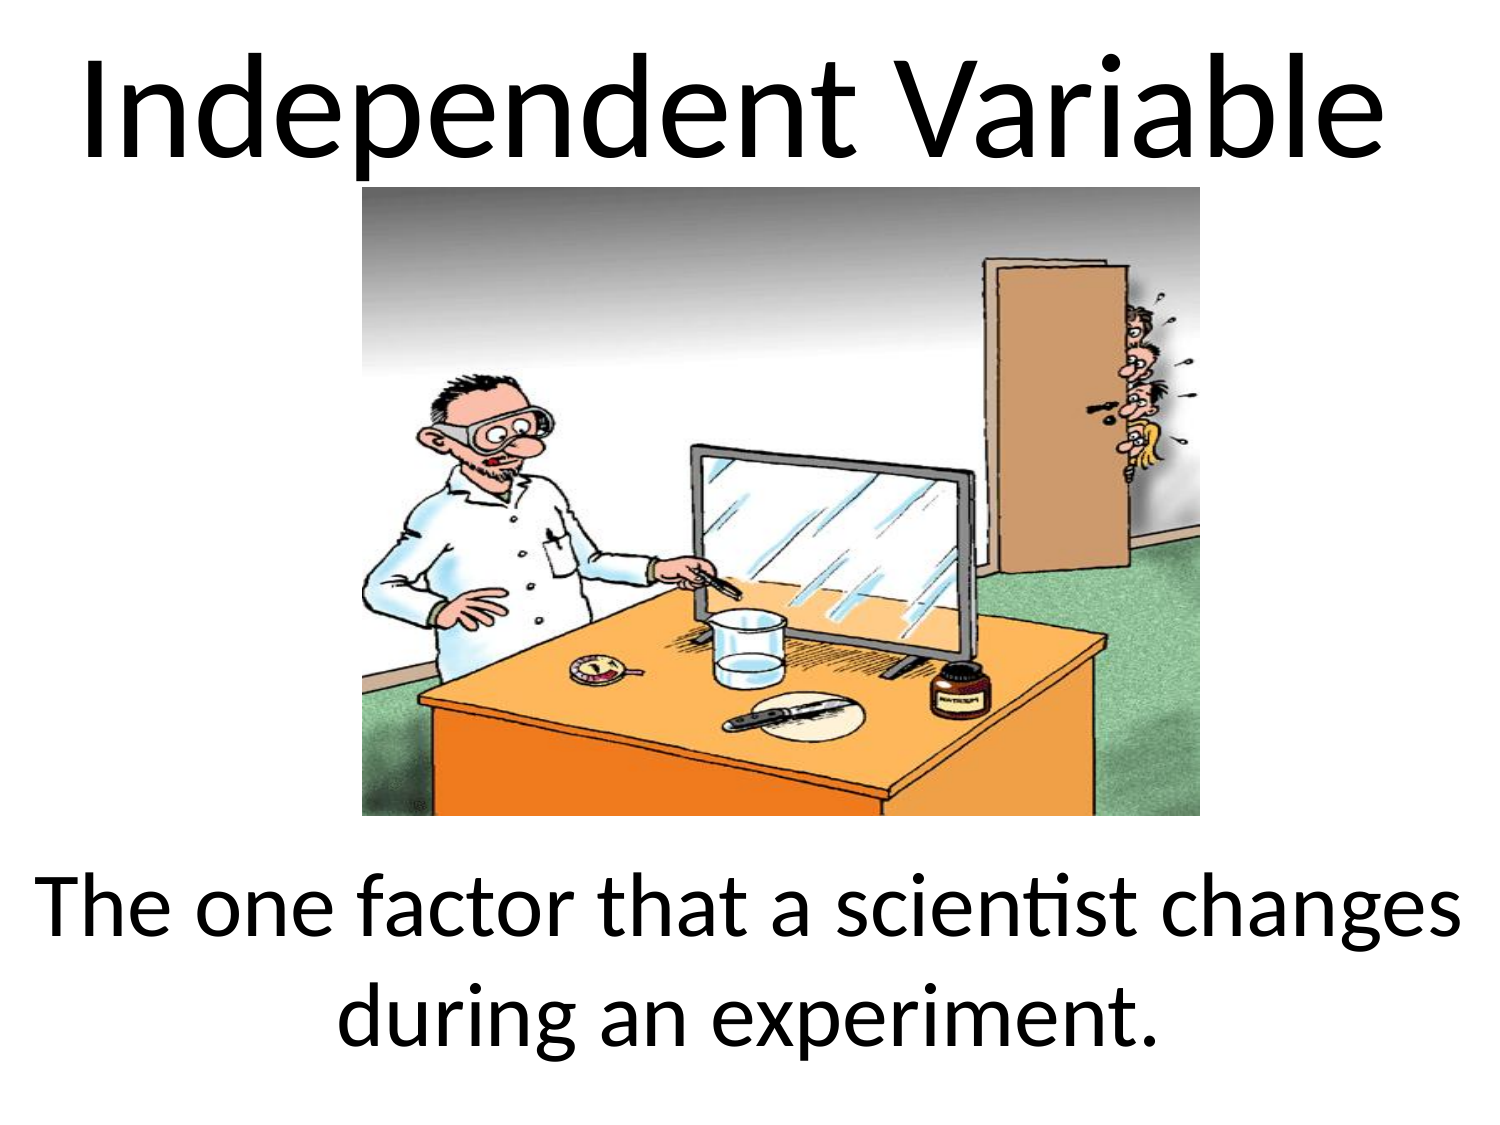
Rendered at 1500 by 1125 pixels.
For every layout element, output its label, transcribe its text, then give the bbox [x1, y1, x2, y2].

picture [362, 187, 1201, 816]
text_box The one factor that a scientist changes during an experiment. [0, 837, 1500, 1073]
text_box Independent Variable [0, 0, 1500, 195]
